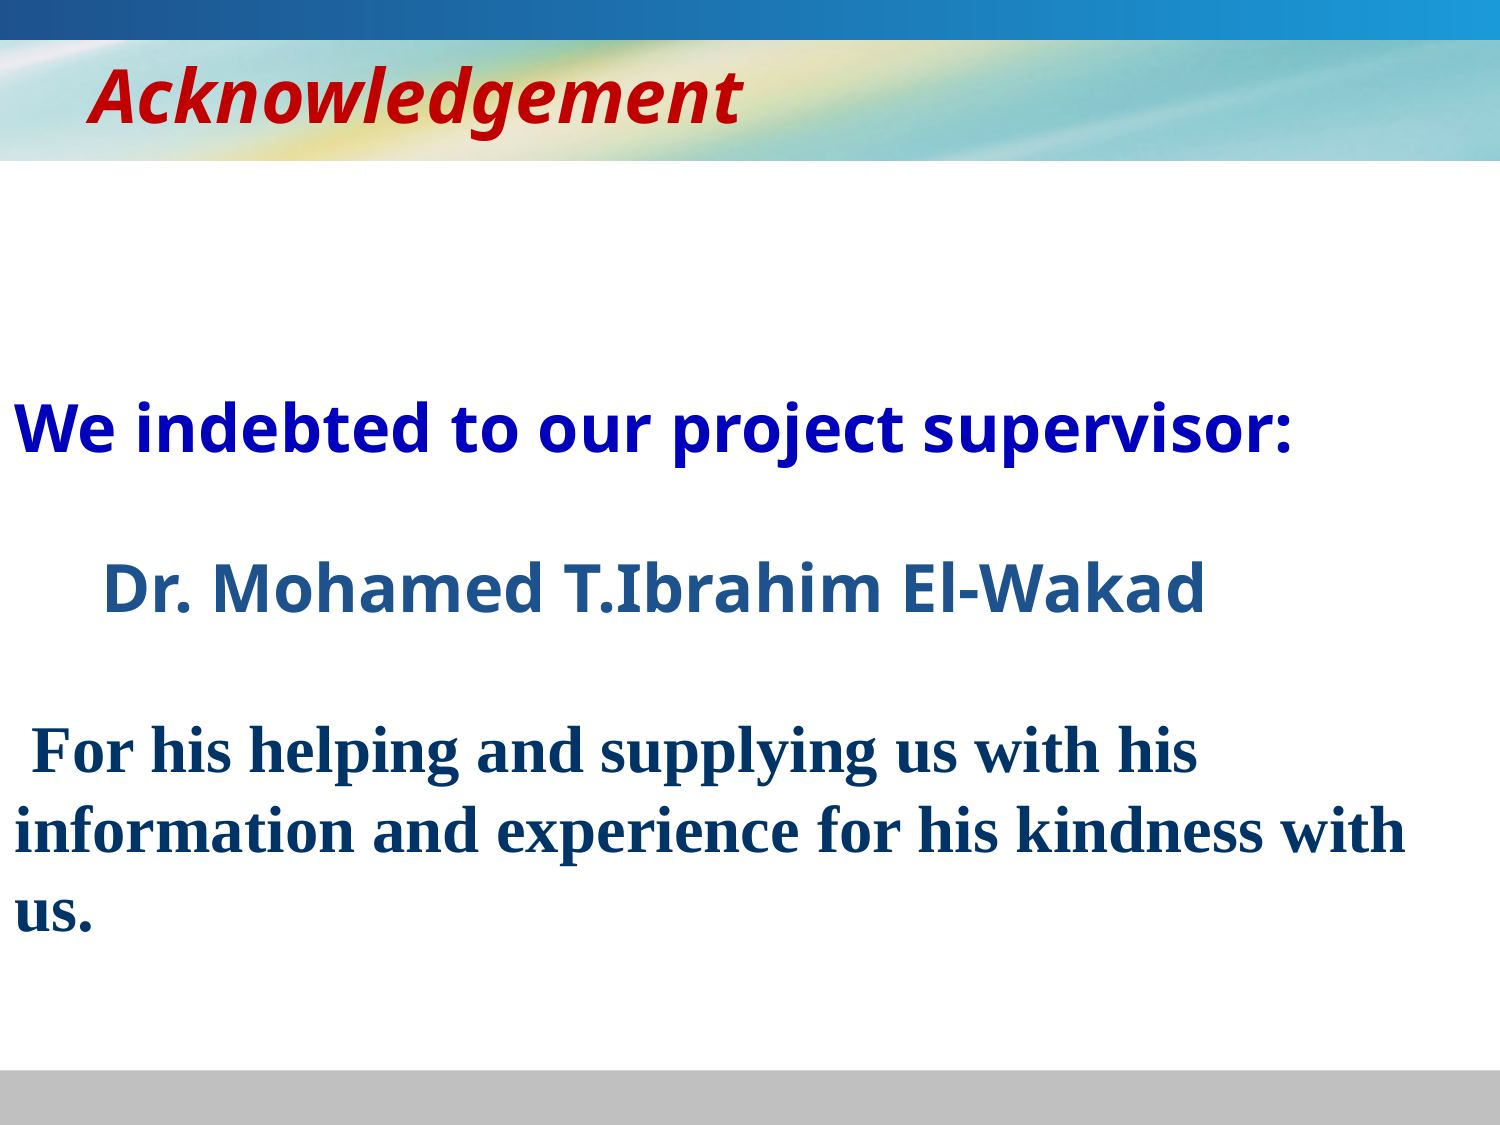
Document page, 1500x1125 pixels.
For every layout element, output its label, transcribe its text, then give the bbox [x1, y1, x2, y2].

title Acknowledgement [74, 87, 1426, 181]
text_box We indebted to our project supervisor: Dr. Mohamed T.Ibrahim El-Wakad For his helping and supplying us with his information and experience for his kindness with us. [0, 378, 1500, 953]
picture [0, 39, 1500, 161]
